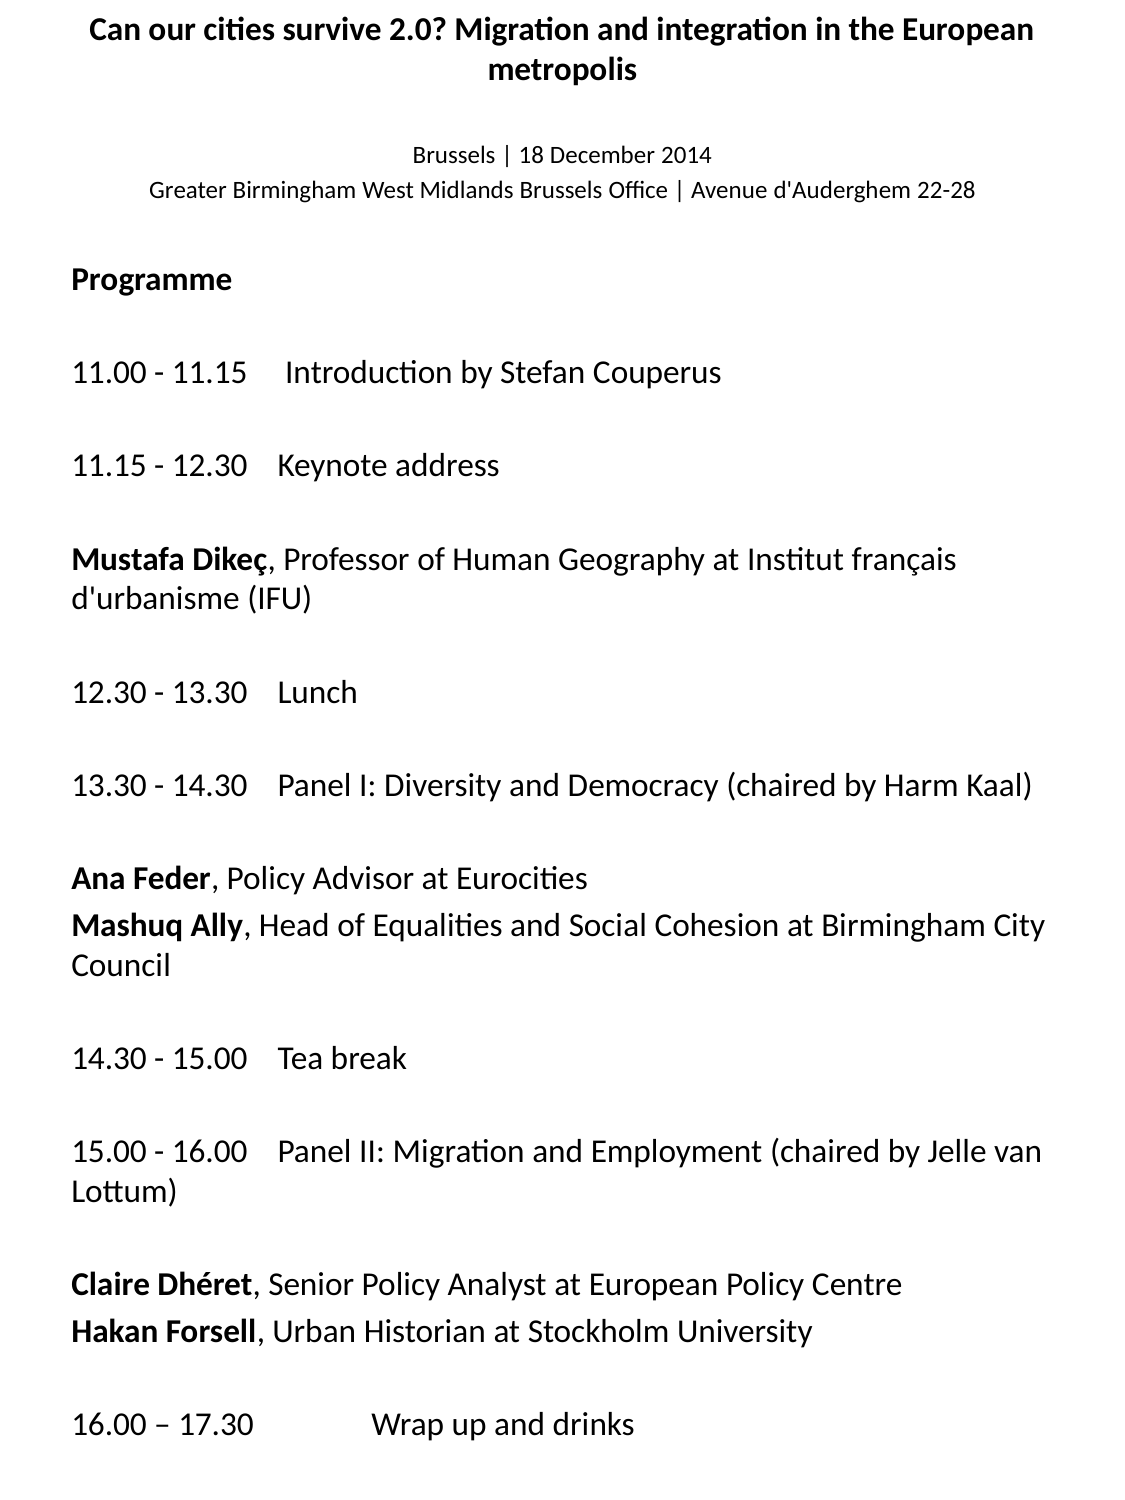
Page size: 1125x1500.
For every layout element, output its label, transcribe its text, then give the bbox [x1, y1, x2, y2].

list Can our cities survive 2.0? Migration and integration in the European metropolis Brussels | 18 December 2014 Greater Birmingham West Midlands Brussels Office | Avenue d'Auderghem 22-28 Programme 11.00 - 11.15 Introduction by Stefan Couperus 11.15 - 12.30 Keynote address Mustafa Dikeç, Professor of Human Geography at Institut français d'urbanisme (IFU) 12.30 - 13.30 Lunch 13.30 - 14.30 Panel I: Diversity and Democracy (chaired by Harm Kaal) Ana Feder, Policy Advisor at Eurocities Mashuq Ally, Head of Equalities and Social Cohesion at Birmingham City Council 14.30 - 15.00 Tea break 15.00 - 16.00 Panel II: Migration and Employment (chaired by Jelle van Lottum) Claire Dhéret, Senior Policy Analyst at European Policy Centre Hakan Forsell, Urban Historian at Stockholm University 16.00 – 17.30 Wrap up and drinks [56, 0, 1069, 990]
